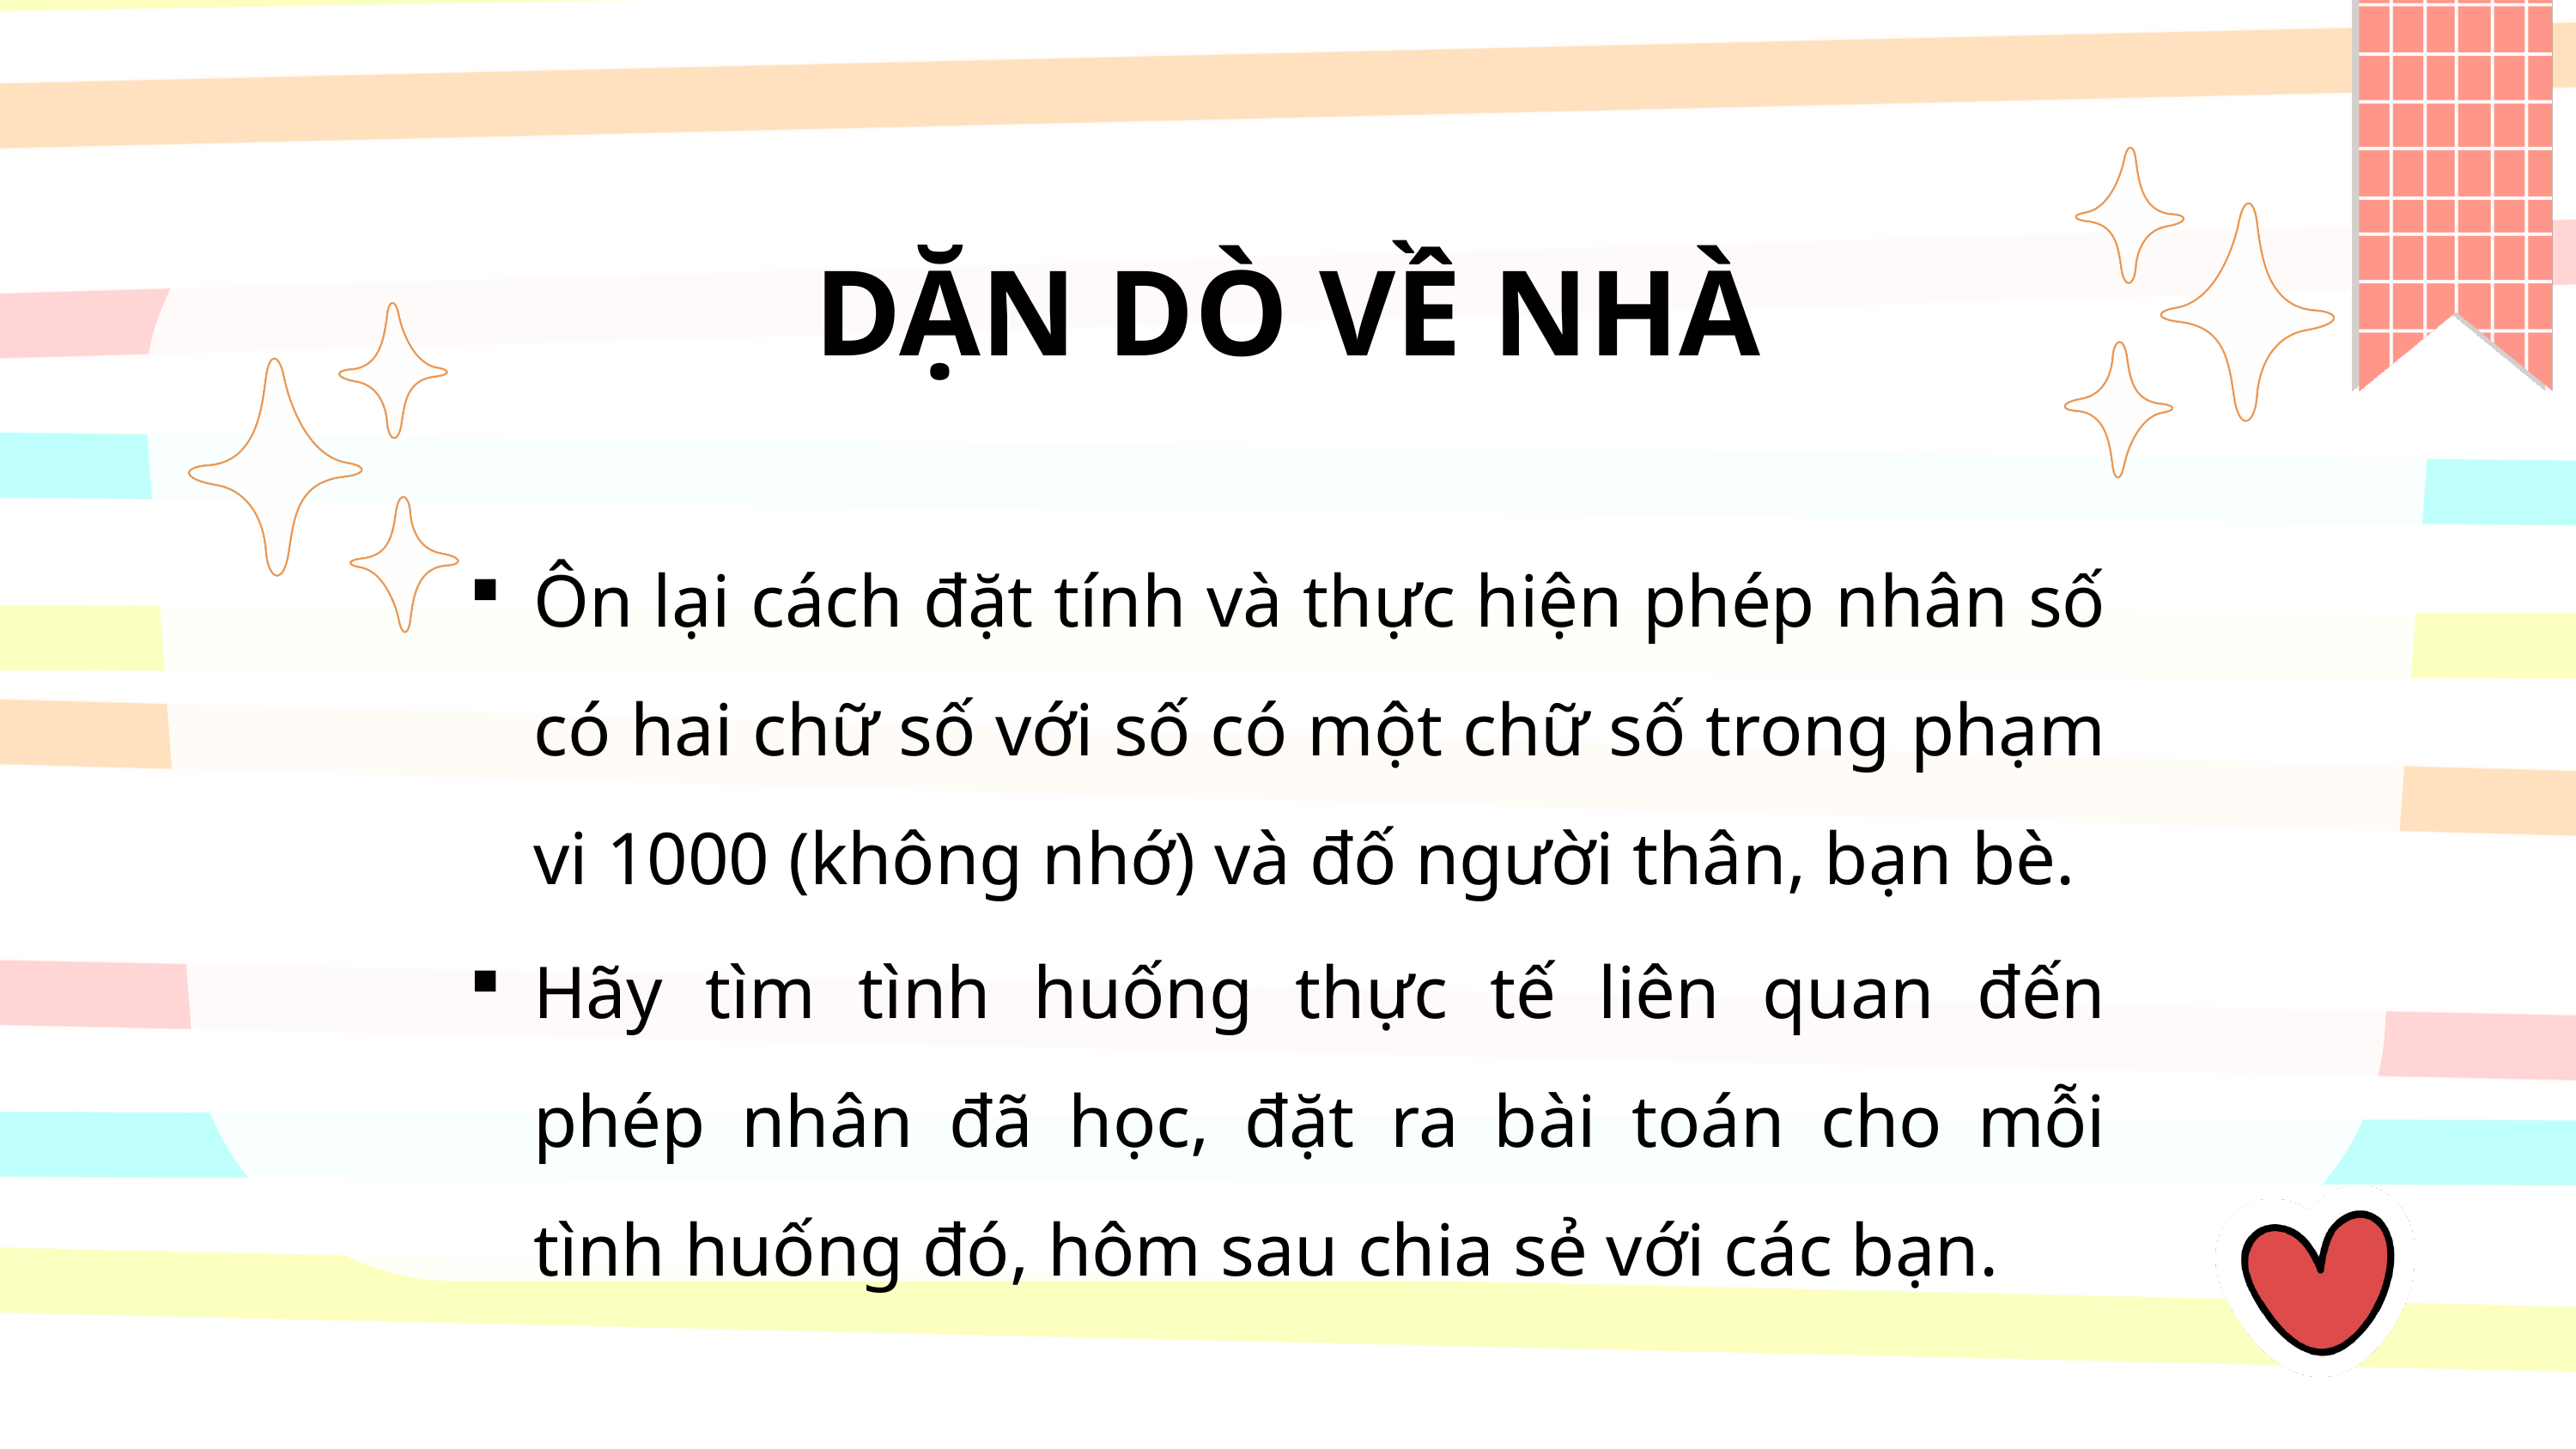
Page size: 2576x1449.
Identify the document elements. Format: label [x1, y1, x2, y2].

picture [0, 0, 2576, 1449]
text_box [144, 167, 2432, 1282]
